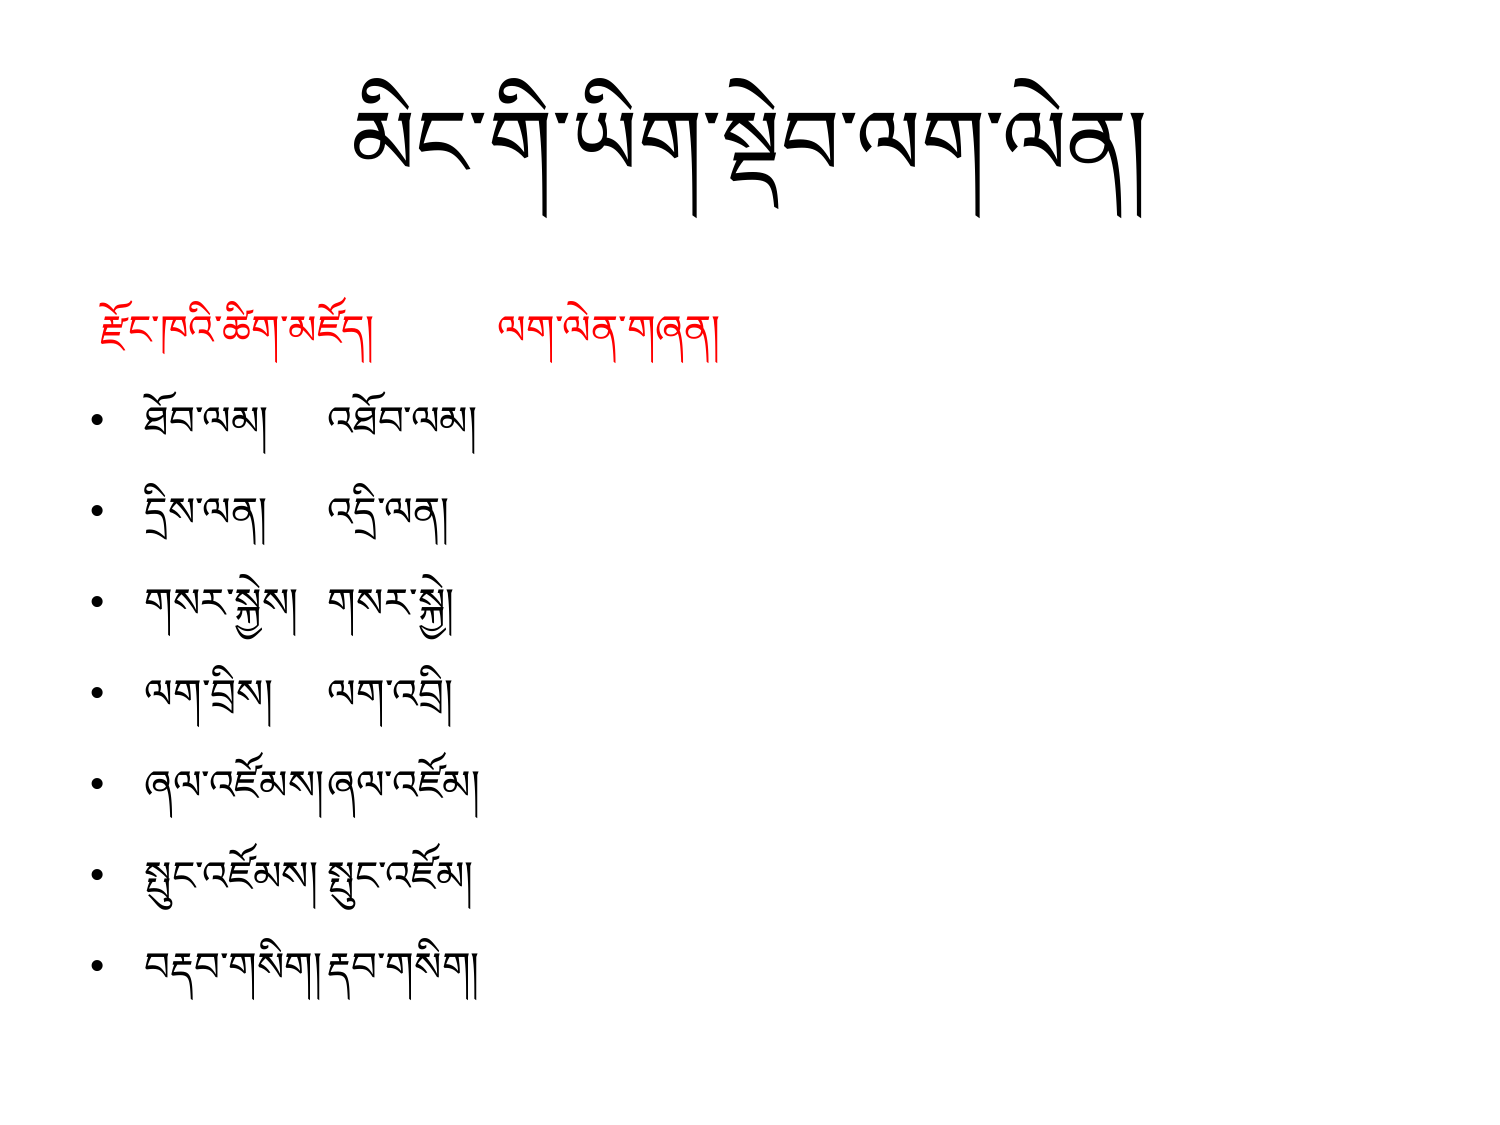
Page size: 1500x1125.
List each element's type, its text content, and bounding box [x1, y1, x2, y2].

title མིང་གི་ཡིག་སྡེབ་ལག་ལེན། [75, 45, 1425, 233]
list རྫོང་ཁའི་ཚིག་མཛོད། ལག་ལེན་གཞན། ཐོབ་ལམ། འཐོབ་ལམ། དྲིས་ལན། འདྲི་ལན། གསར་སྐྱེས། གསར་སྐྱེ། ལག་བྲིས། ལག་འབྲི། ཞལ་འཛོམས། ཞལ་འཛོམ། སྤུང་འཛོམས། སྤུང་འཛོམ། བརྡབ་གསིག། རྡབ་གསིག། [75, 262, 1425, 1005]
